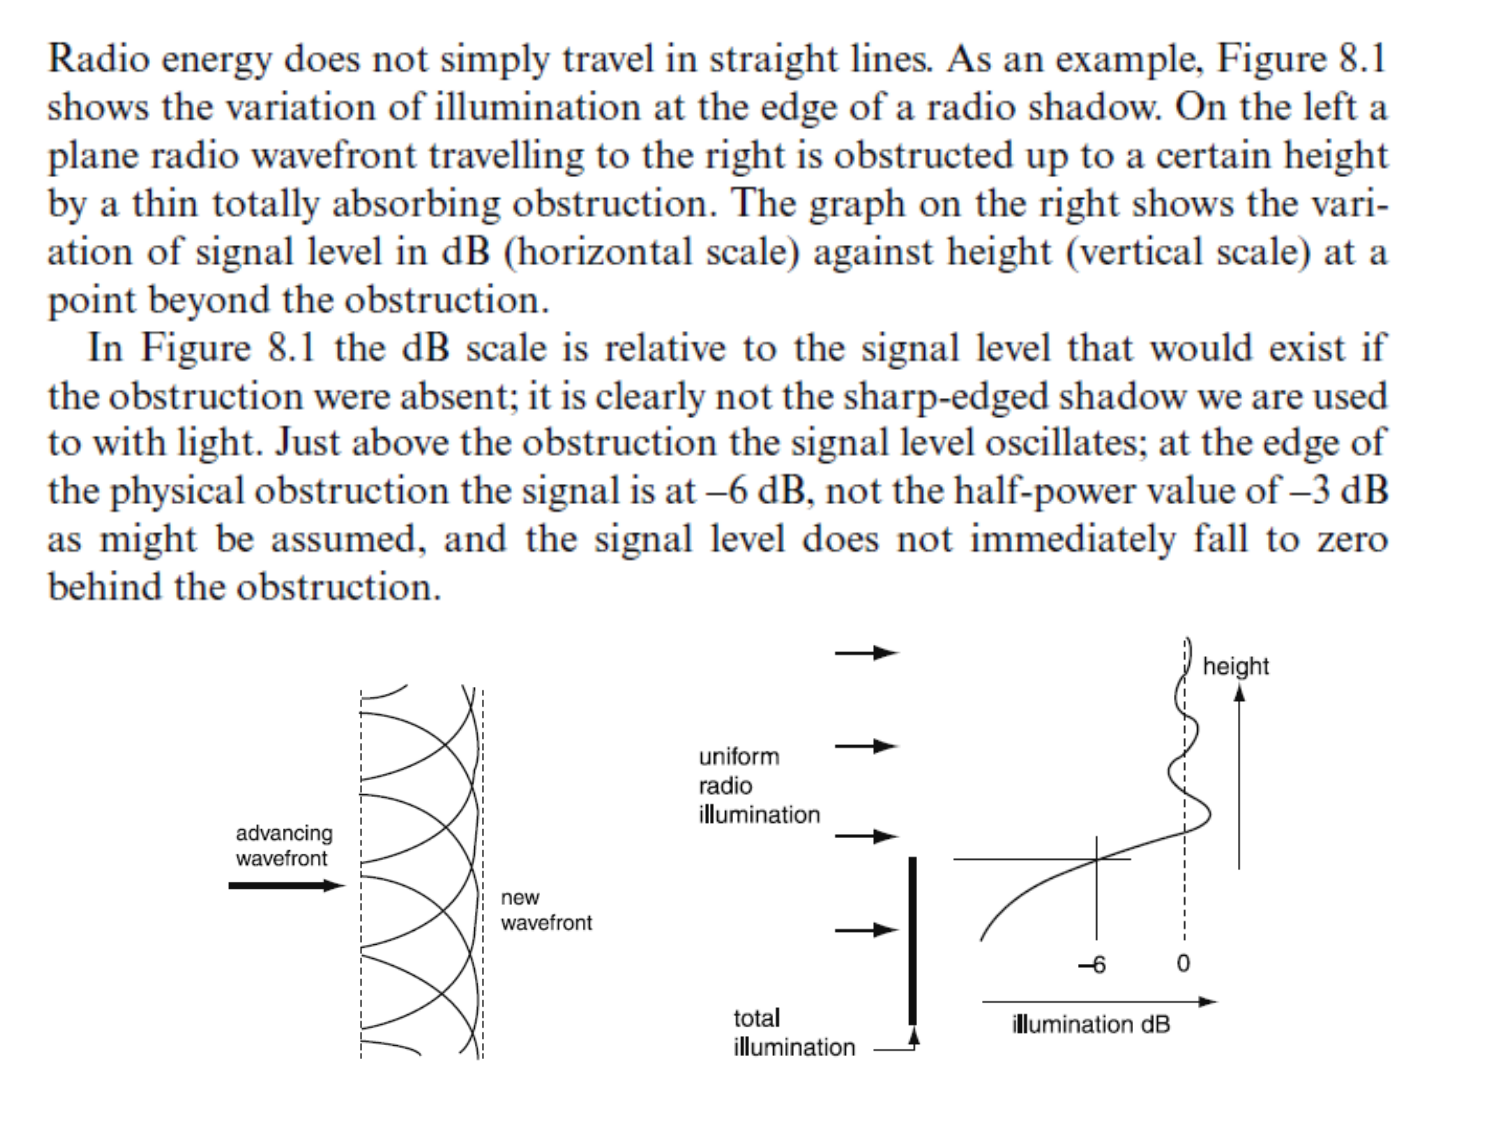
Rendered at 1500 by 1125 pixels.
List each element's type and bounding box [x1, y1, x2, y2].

picture [37, 24, 1447, 1080]
